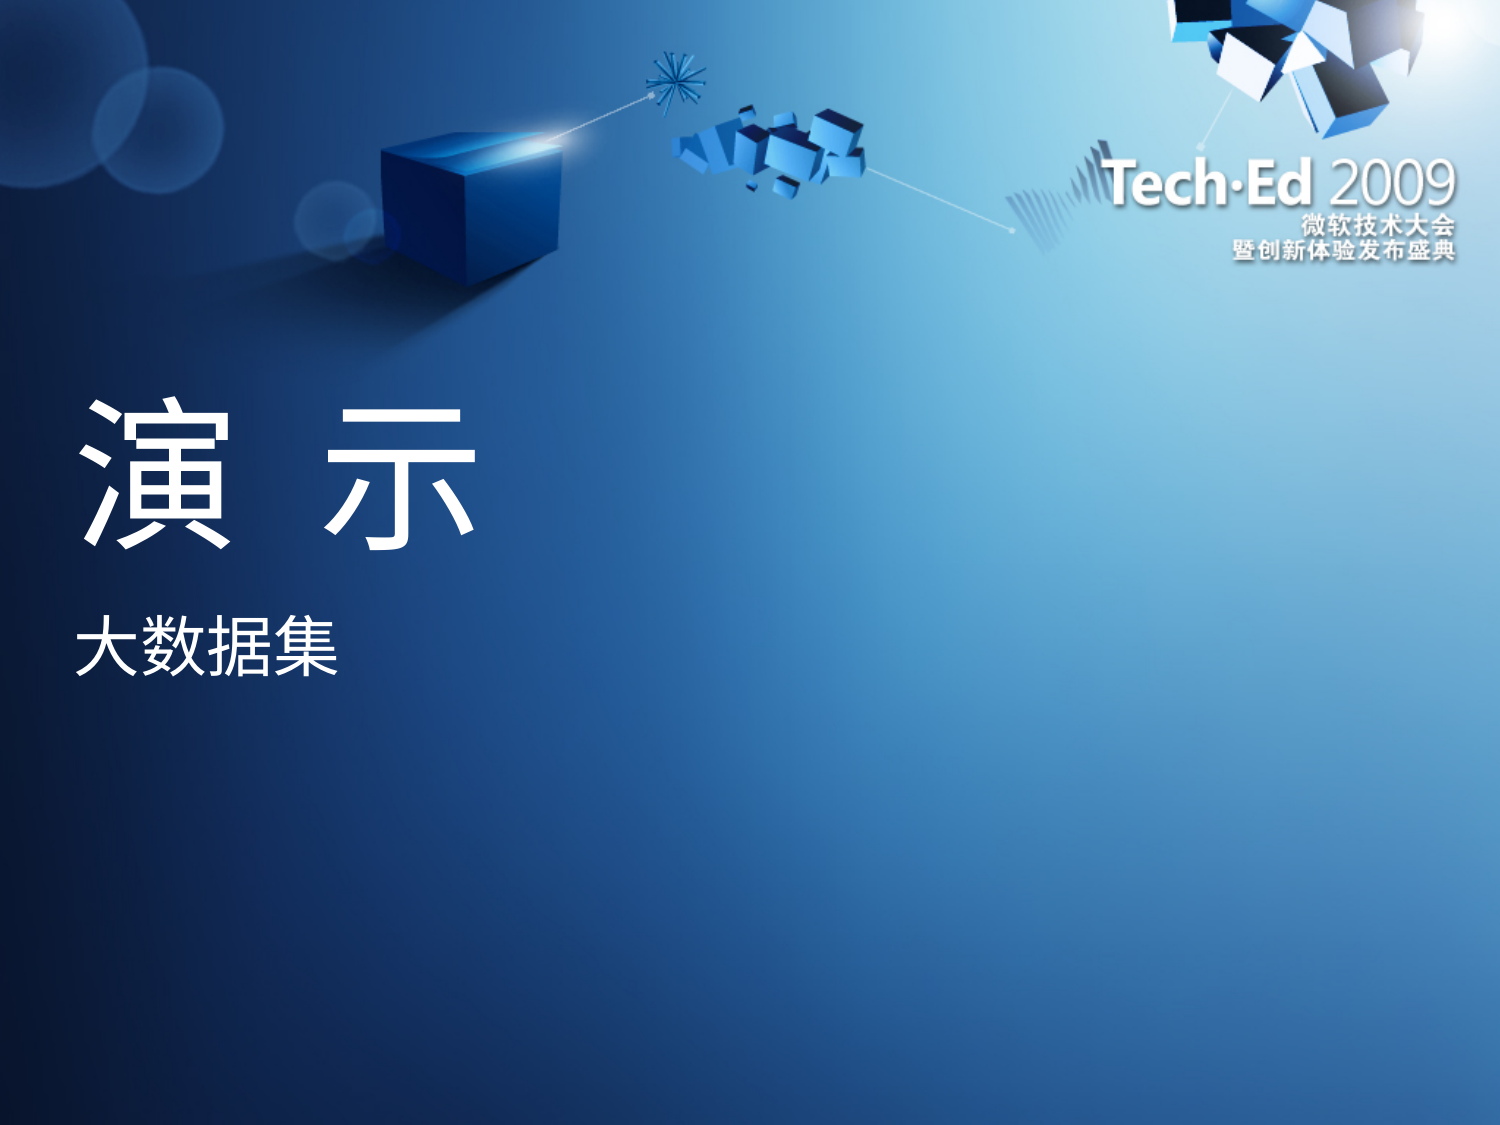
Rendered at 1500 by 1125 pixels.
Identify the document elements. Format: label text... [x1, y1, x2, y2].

title 演 示 [58, 363, 1409, 551]
list 大数据集 [58, 597, 1407, 704]
picture [0, 0, 1500, 1125]
